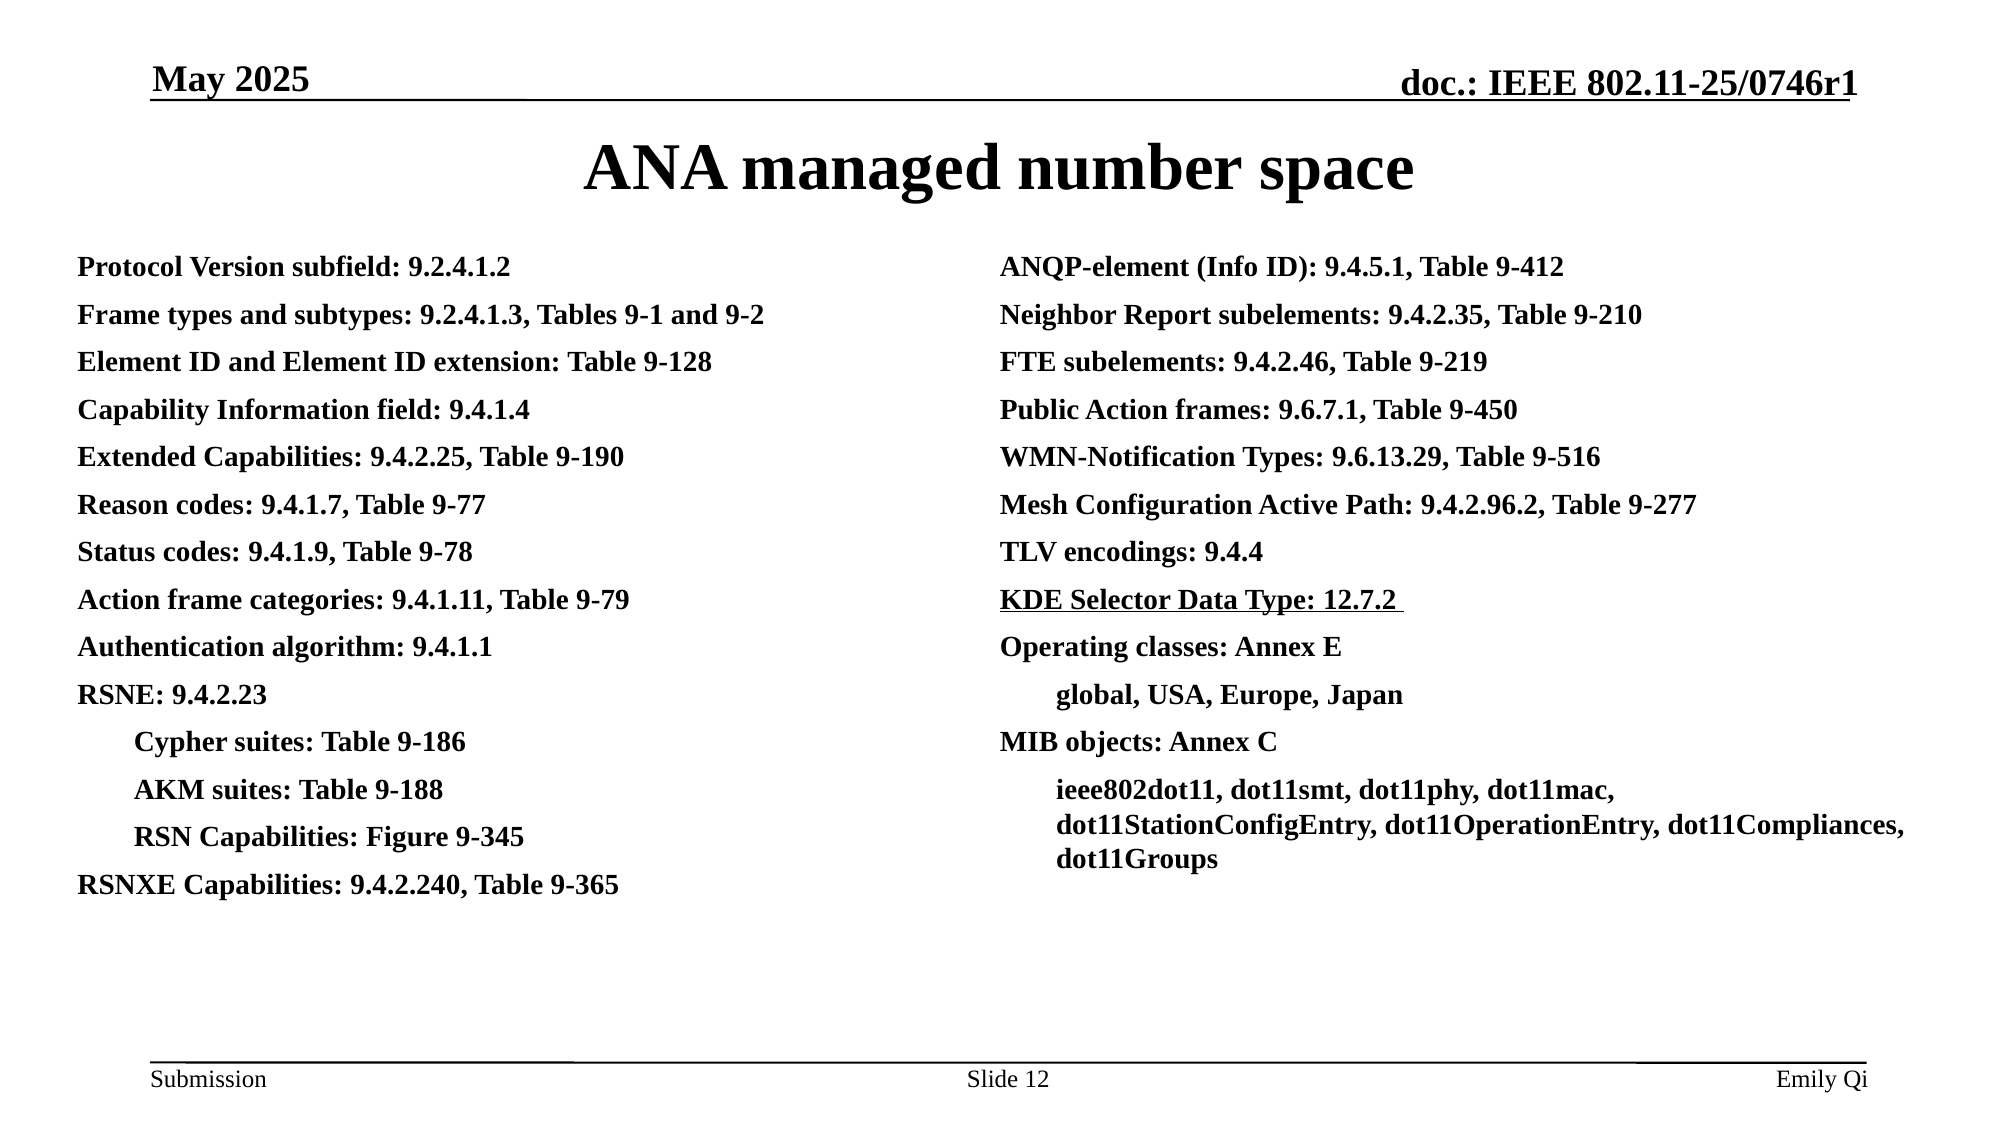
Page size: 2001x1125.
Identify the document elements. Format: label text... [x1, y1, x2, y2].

list Protocol Version subfield: 9.2.4.1.2 Frame types and subtypes: 9.2.4.1.3, Tables 9-1 and 9-2 Element ID and Element ID extension: Table 9-128 Capability Information field: 9.4.1.4 Extended Capabilities: 9.4.2.25, Table 9-190 Reason codes: 9.4.1.7, Table 9-77 Status codes: 9.4.1.9, Table 9-78 Action frame categories: 9.4.1.11, Table 9-79 Authentication algorithm: 9.4.1.1 RSNE: 9.4.2.23 Cypher suites: Table 9-186 AKM suites: Table 9-188 RSN Capabilities: Figure 9-345 RSNXE Capabilities: 9.4.2.240, Table 9-365 ANQP-element (Info ID): 9.4.5.1, Table 9-412 Neighbor Report subelements: 9.4.2.35, Table 9-210 FTE subelements: 9.4.2.46, Table 9-219 Public Action frames: 9.6.7.1, Table 9-450 WMN-Notification Types: 9.6.13.29, Table 9-516 Mesh Configuration Active Path: 9.4.2.96.2, Table 9-277 TLV encodings: 9.4.4 KDE Selector Data Type: 12.7.2 Operating classes: Annex E global, USA, Europe, Japan MIB objects: Annex C ieee802dot11, dot11smt, dot11phy, dot11mac, dot11StationConfigEntry, dot11OperationEntry, dot11Compliances, dot11Groups [62, 239, 1938, 938]
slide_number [152, 54, 563, 100]
title ANA managed number space [149, 112, 1850, 213]
slide_number Slide 12 [950, 1061, 1067, 1123]
footer Emily Qi [1171, 1061, 1869, 1093]
